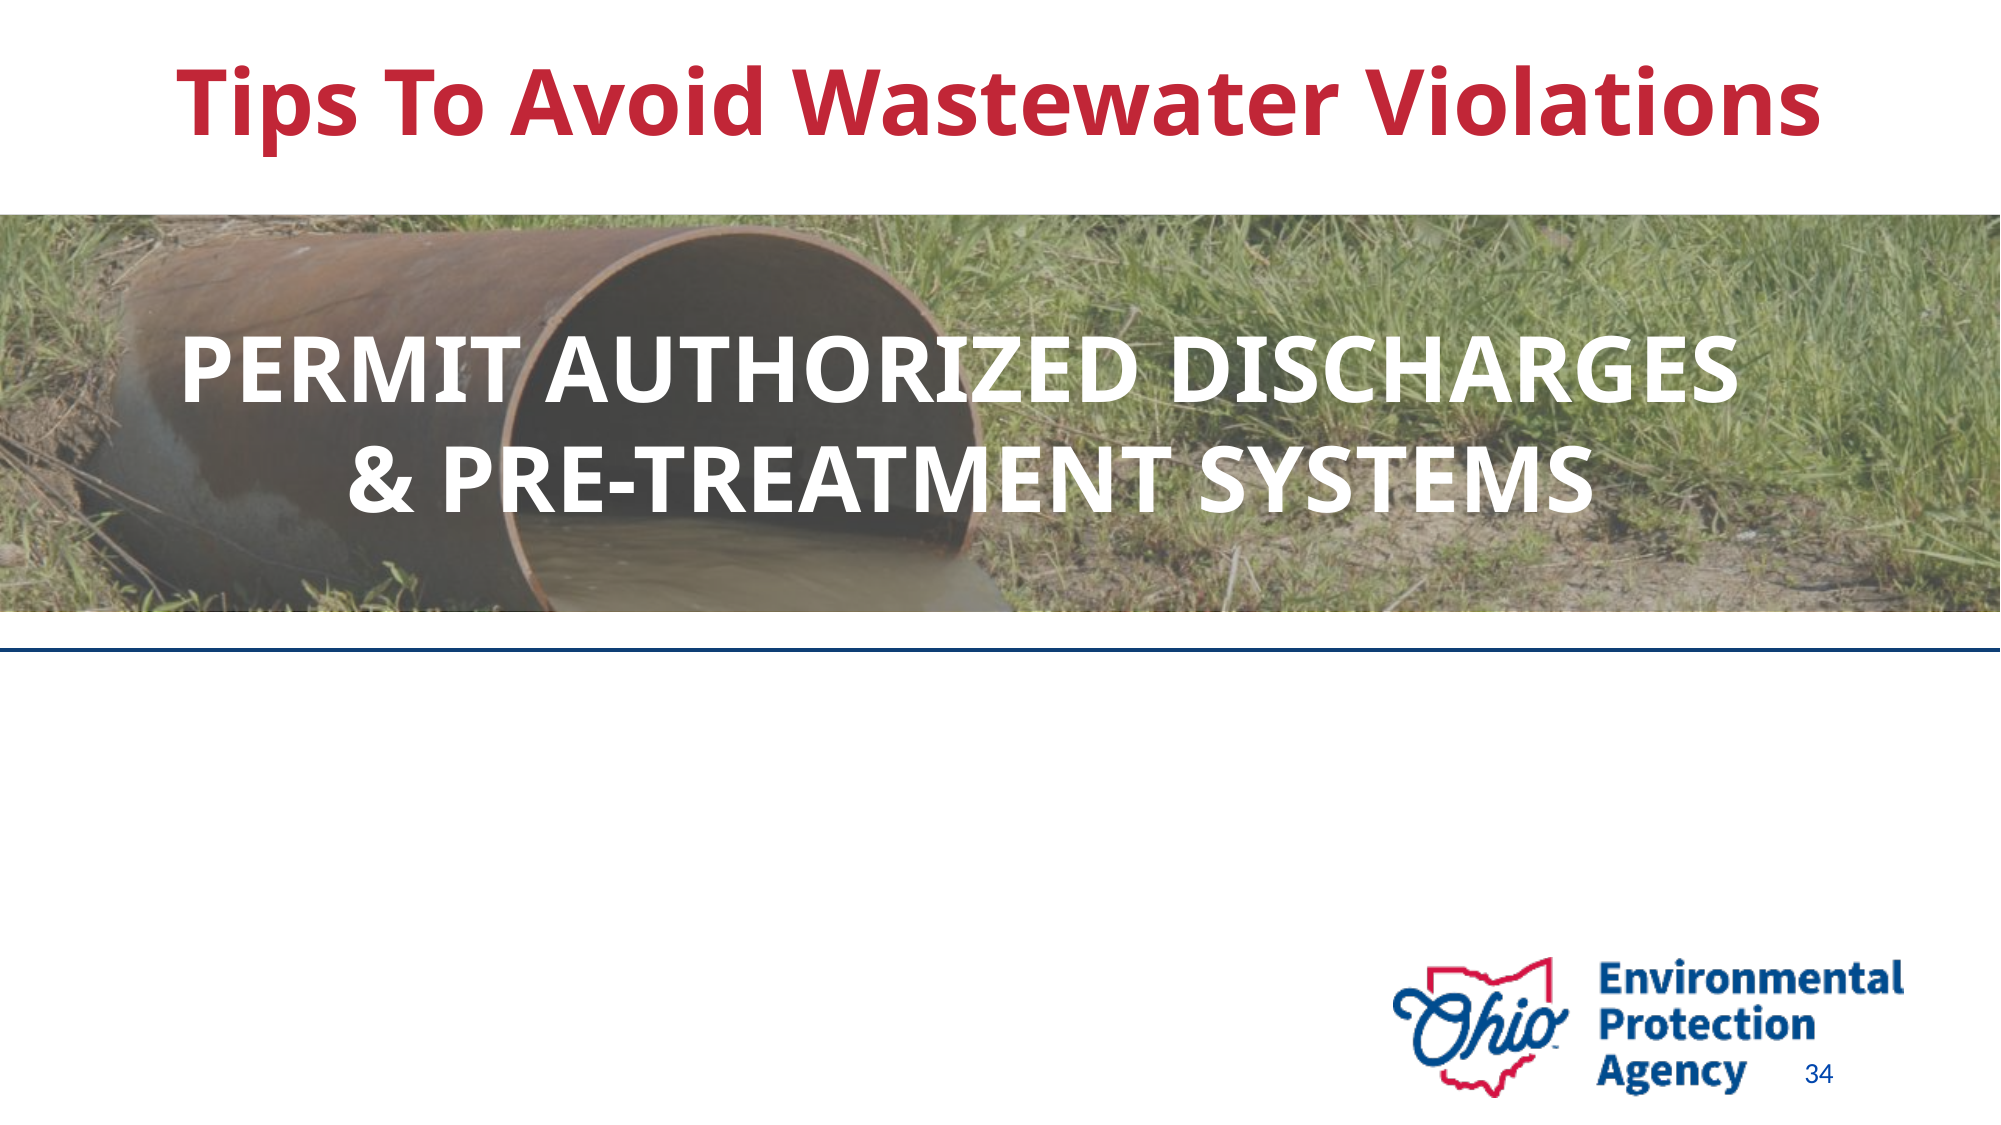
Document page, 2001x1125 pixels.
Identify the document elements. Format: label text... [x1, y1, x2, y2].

picture [0, 215, 2000, 612]
picture [1393, 957, 1904, 1098]
title Tips To Avoid Wastewater Violations [0, 5, 2000, 193]
